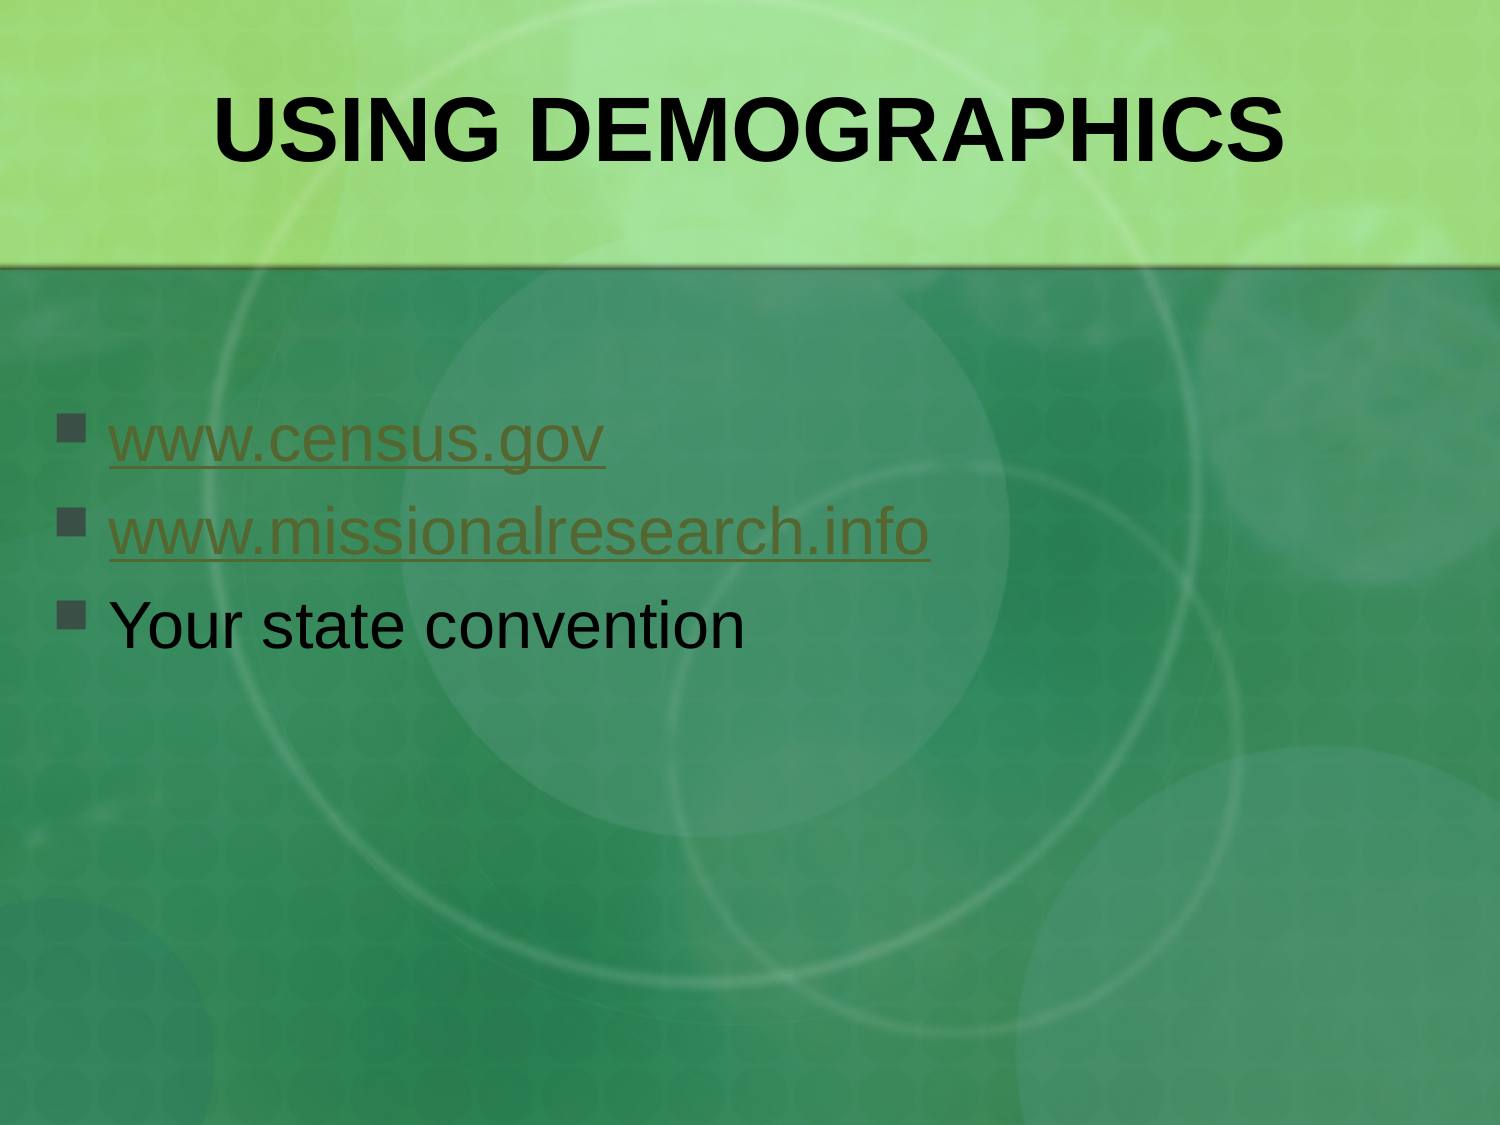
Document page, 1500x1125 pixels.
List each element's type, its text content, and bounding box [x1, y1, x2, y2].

picture [0, 0, 1500, 1125]
list www.census.gov www.missionalresearch.info Your state convention [37, 387, 1463, 1038]
title USING DEMOGRAPHICS [37, 24, 1463, 226]
